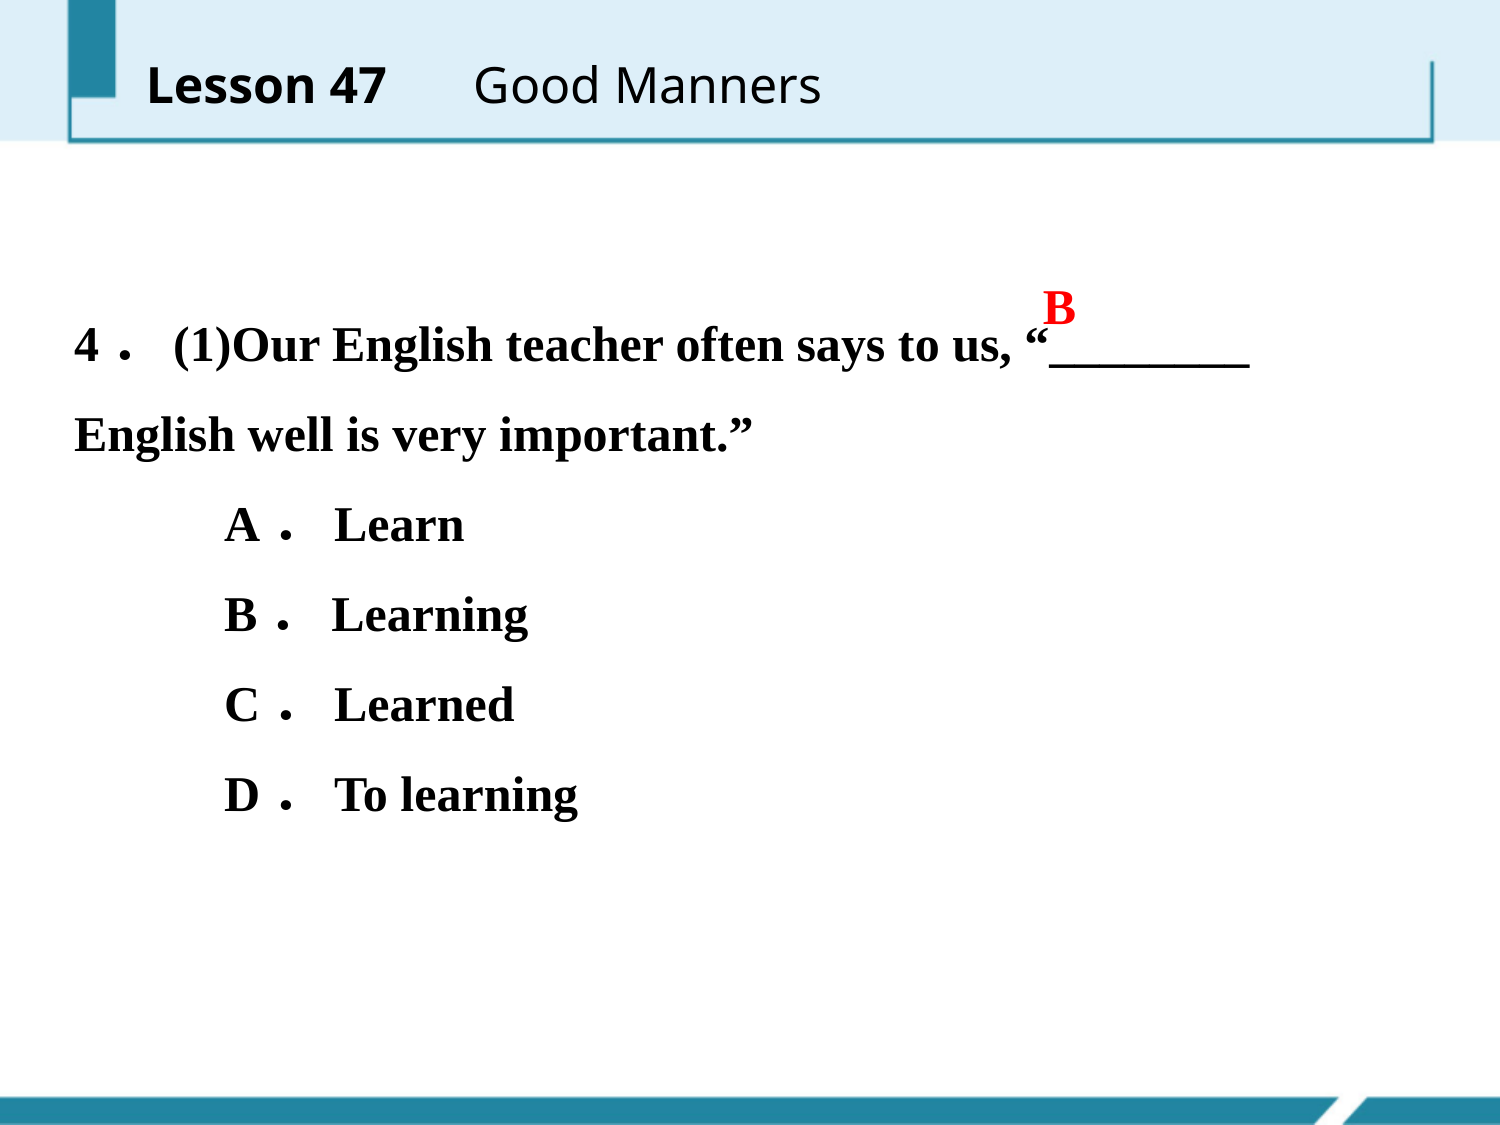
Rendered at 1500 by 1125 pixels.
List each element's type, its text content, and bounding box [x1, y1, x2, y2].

picture [0, 0, 1500, 1125]
text_box B [1028, 267, 1092, 343]
text_box 4．(1)Our English teacher often says to us, “________ English well is very important.” A．Learn B．Learning C．Learned D．To learning [59, 274, 1422, 829]
text_box Lesson 47 Good Manners [117, 15, 852, 121]
